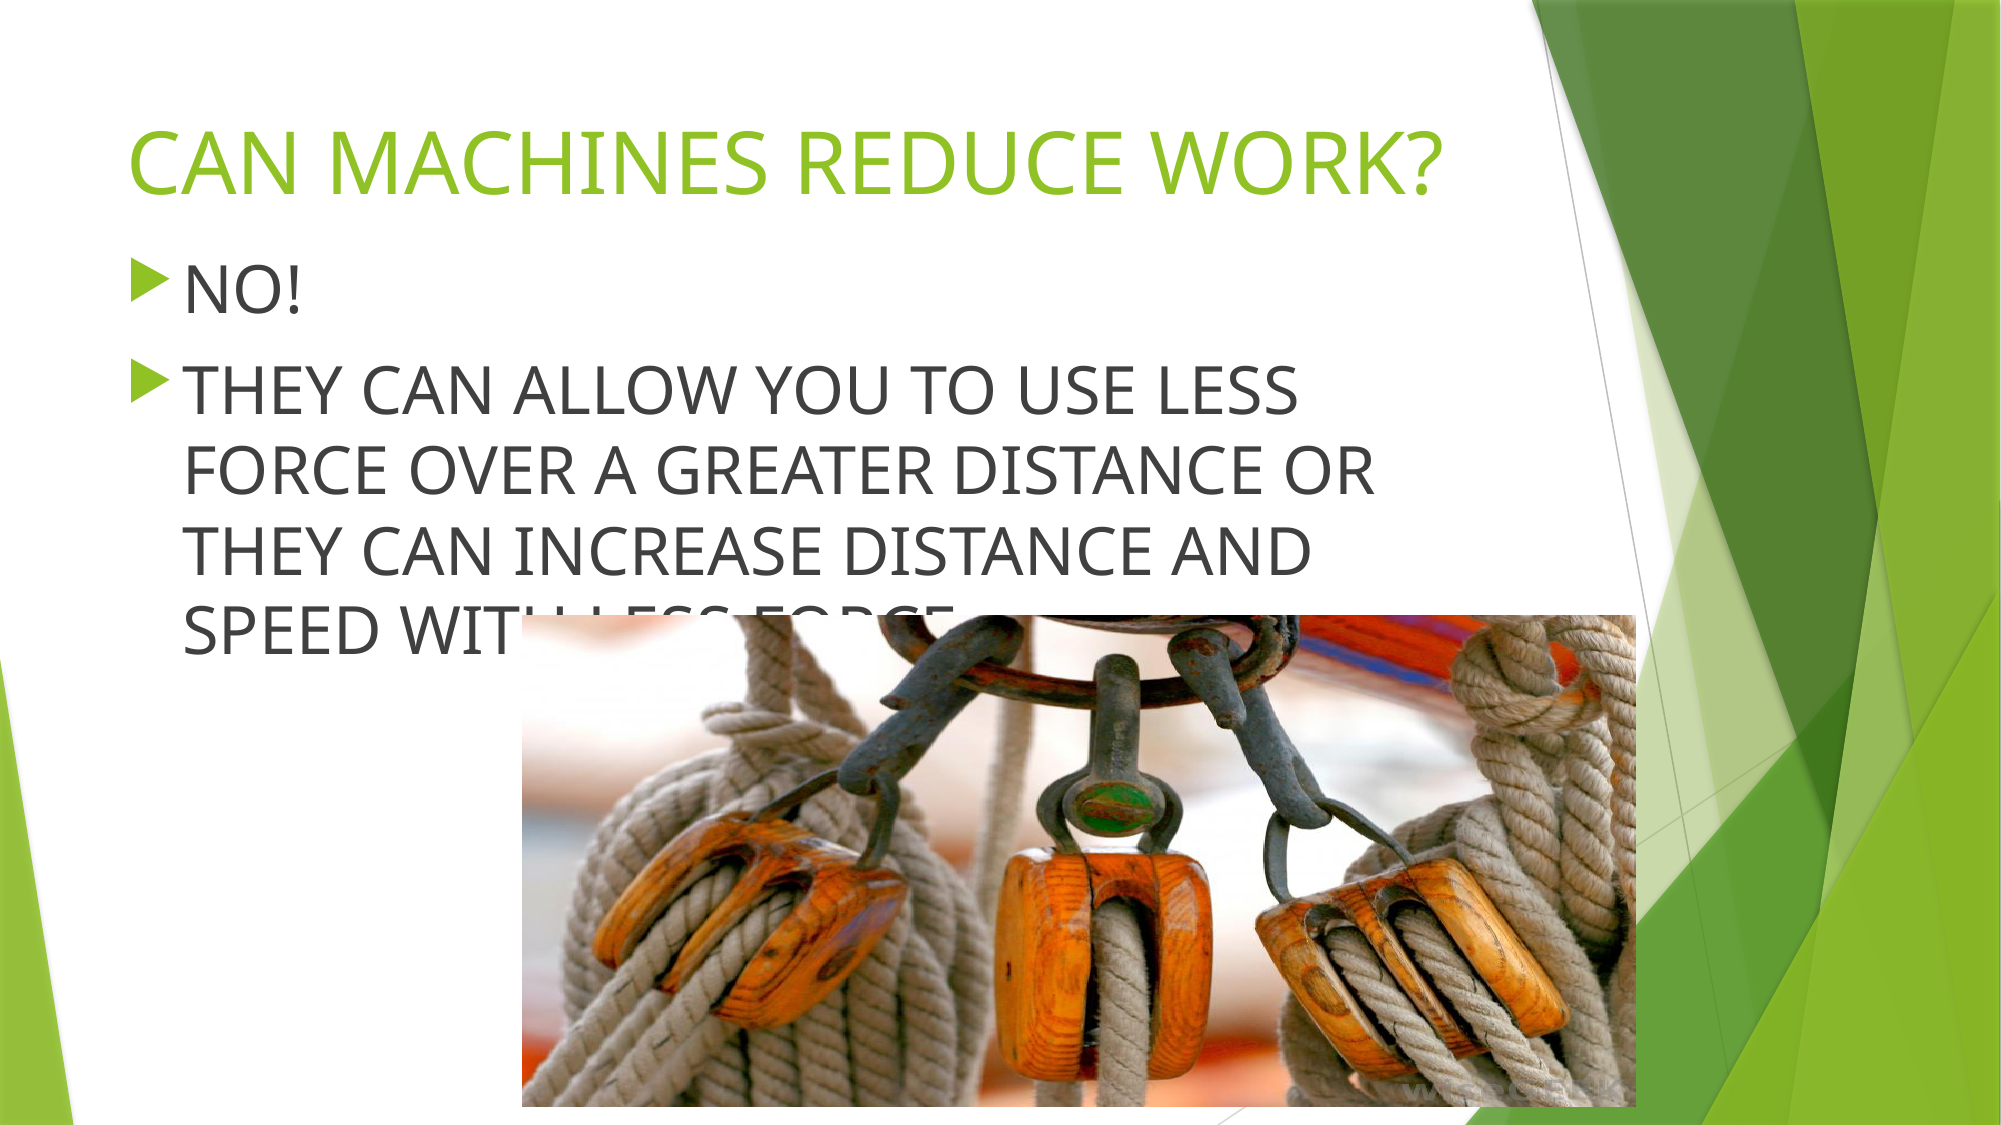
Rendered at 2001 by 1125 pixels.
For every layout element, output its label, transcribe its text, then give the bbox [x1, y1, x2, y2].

list NO! THEY CAN ALLOW YOU TO USE LESS FORCE OVER A GREATER DISTANCE OR THEY CAN INCREASE DISTANCE AND SPEED WITH LESS FORCE [111, 239, 1522, 992]
title CAN MACHINES REDUCE WORK? [111, 99, 1522, 239]
picture [522, 614, 1637, 1108]
